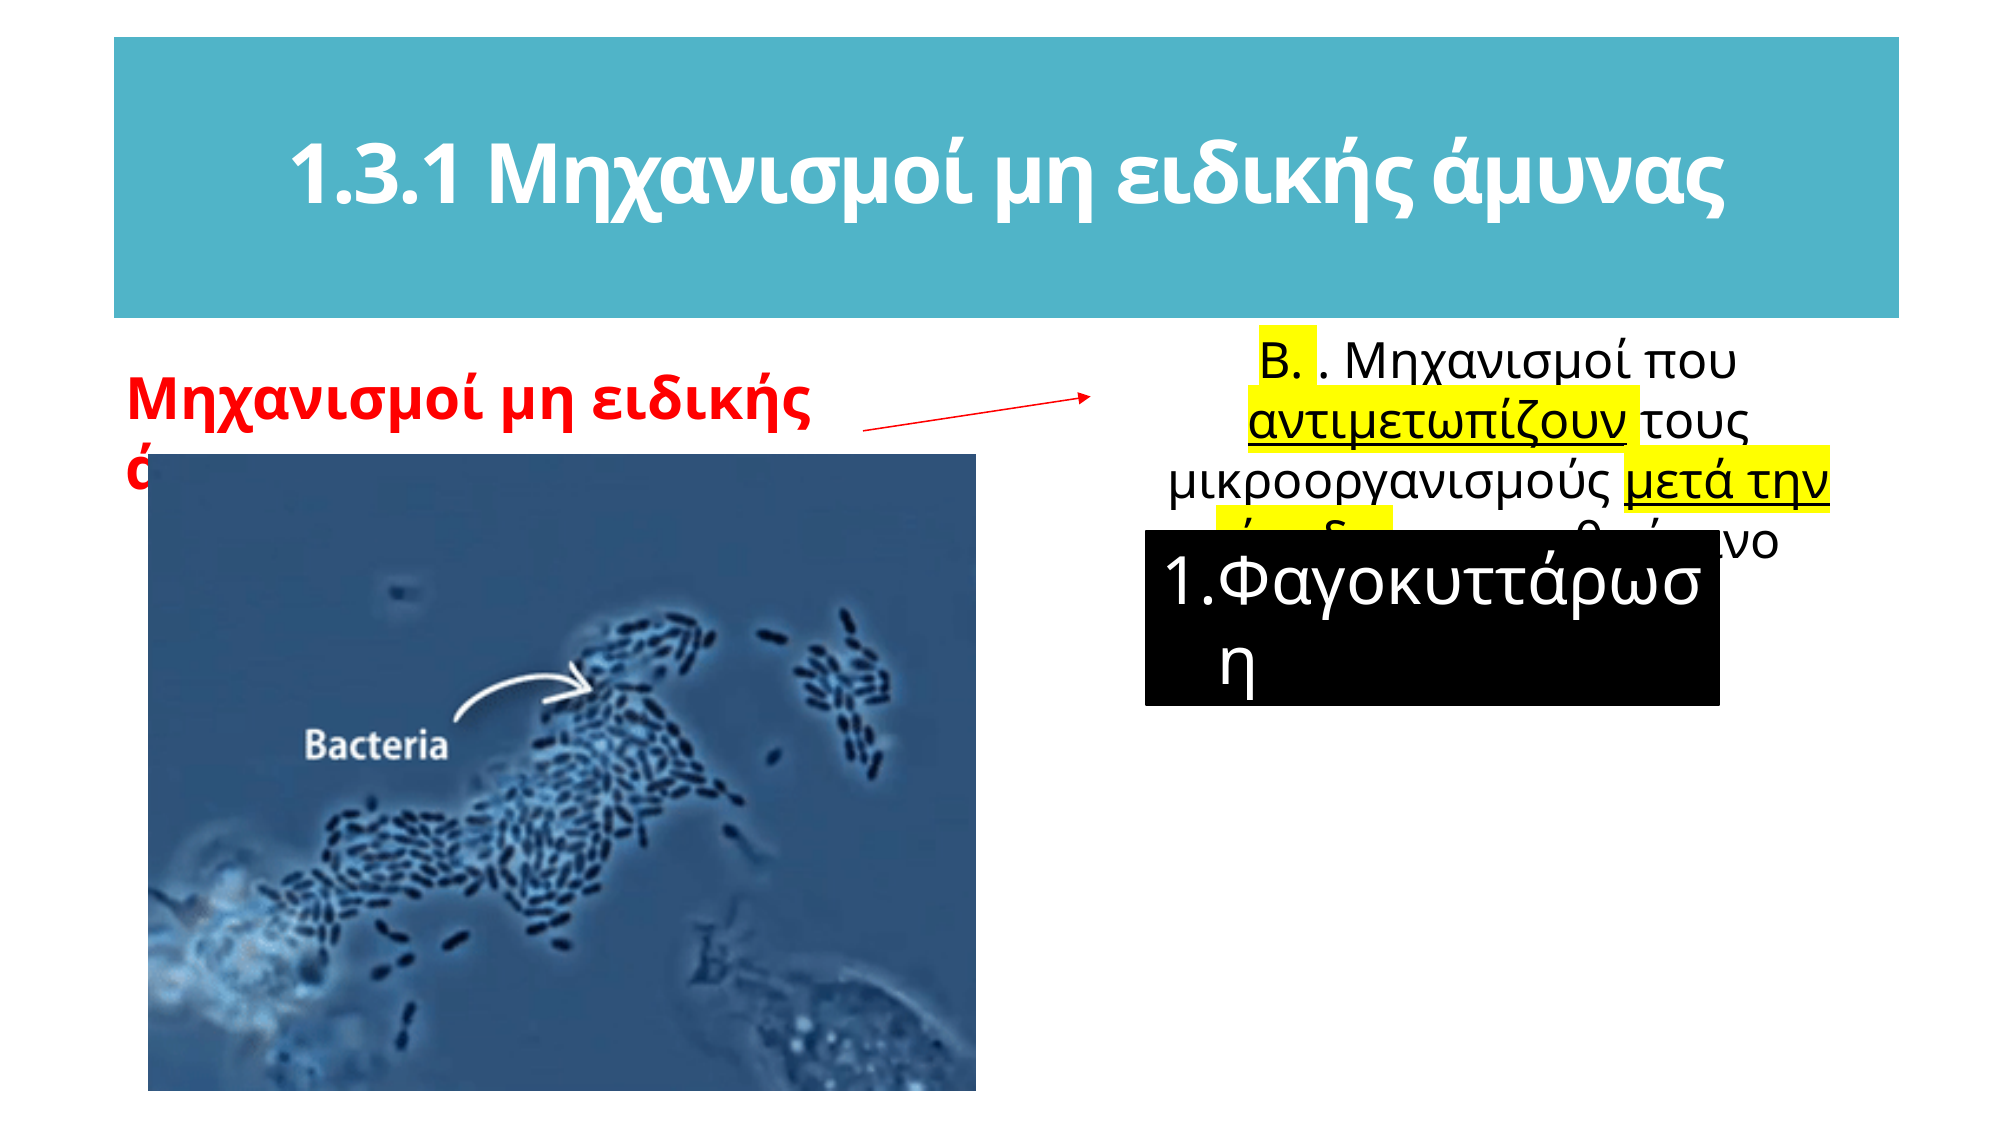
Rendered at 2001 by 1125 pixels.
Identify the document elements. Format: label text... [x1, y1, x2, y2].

title 1.3.1 Μηχανισμοί μη ειδικής άμυνας [111, 34, 1903, 322]
text_box Β. . Μηχανισμοί που αντιμετωπίζουν τους μικροοργανισμούς μετά την είσοδο στον ανθρώπινο οργανισμό [1090, 321, 1907, 637]
text_box Μηχανισμοί μη ειδικής άμυνας [110, 353, 863, 509]
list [148, 454, 976, 1091]
text_box Φαγοκυττάρωση [1145, 530, 1720, 706]
